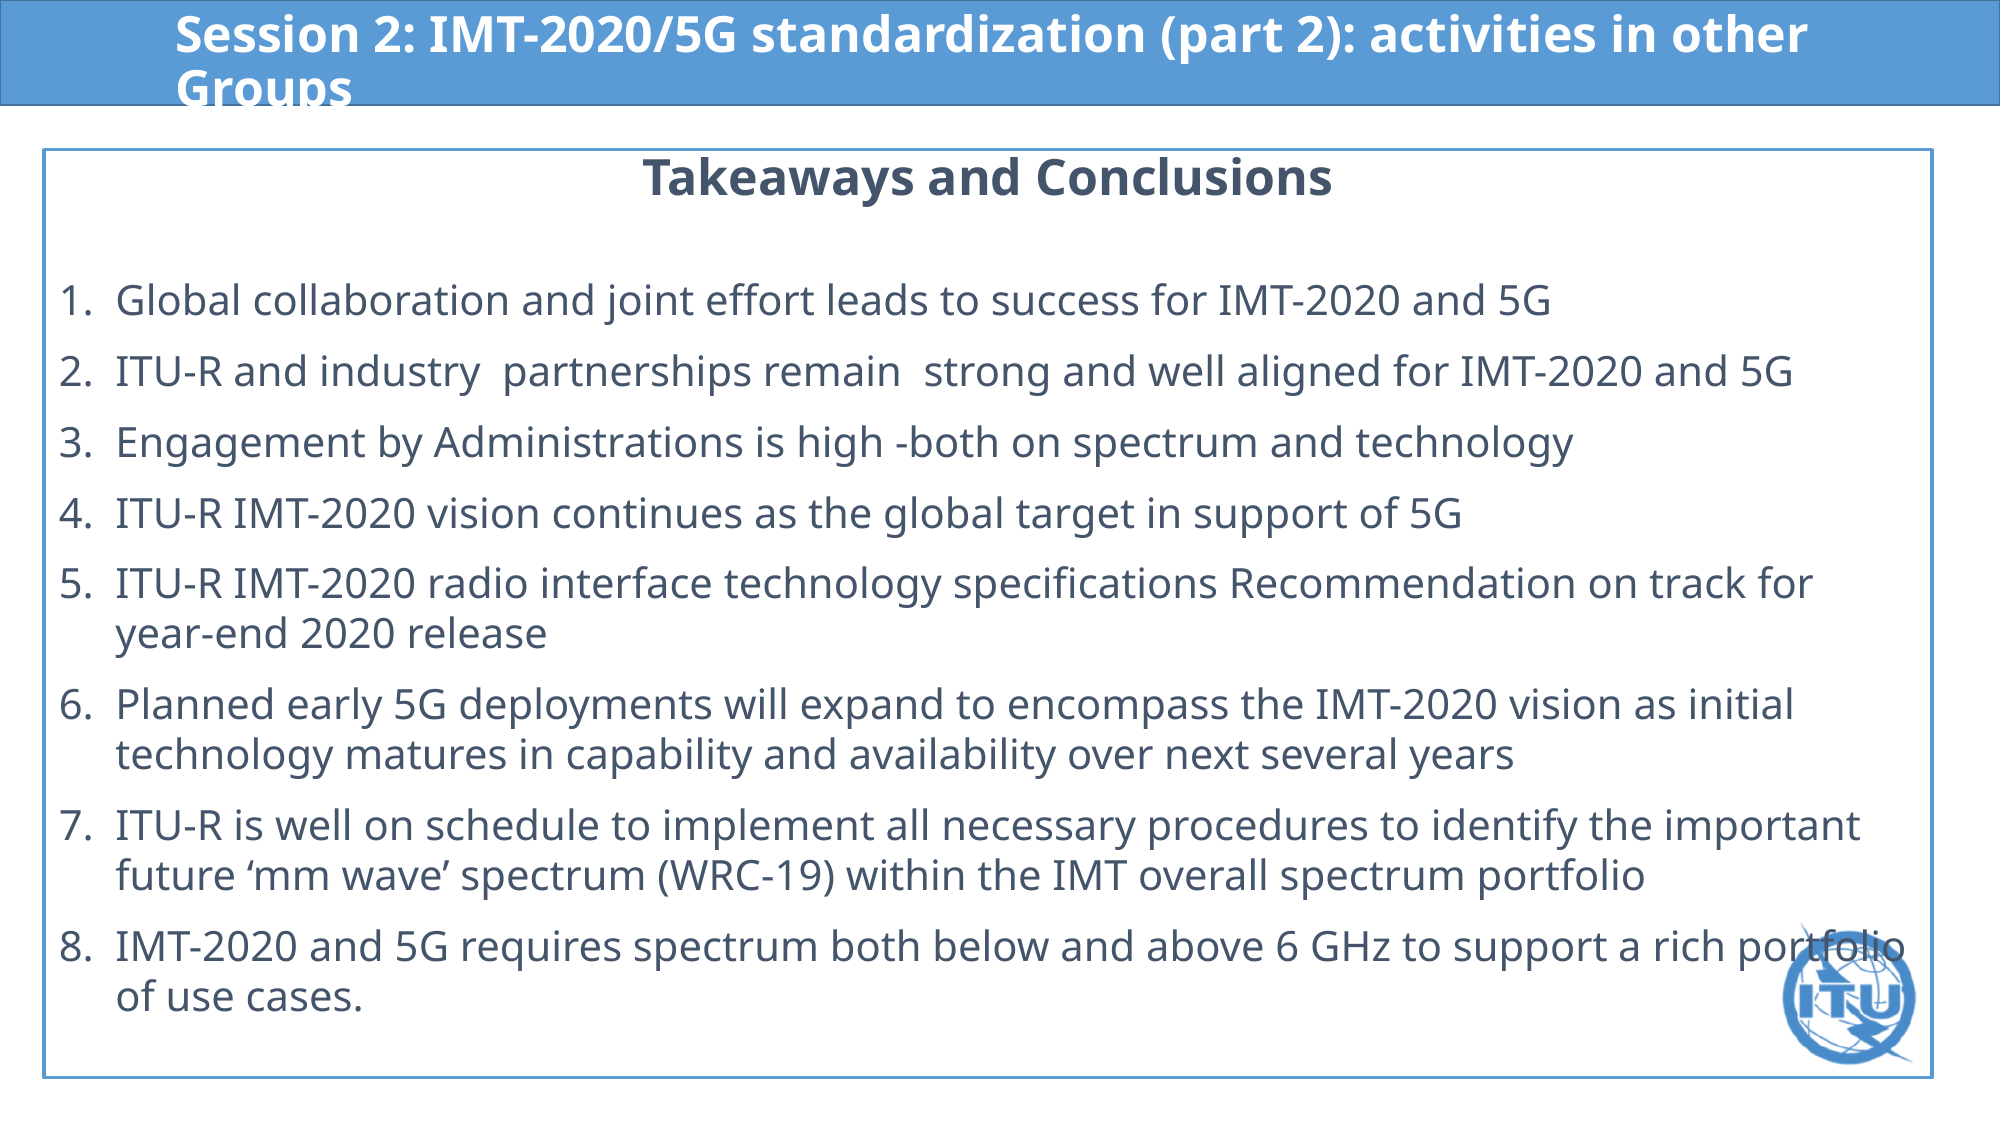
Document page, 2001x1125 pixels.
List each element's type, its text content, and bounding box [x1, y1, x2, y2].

text_box [0, 0, 160, 106]
list Takeaways and Conclusions Global collaboration and joint effort leads to success for IMT-2020 and 5G ITU-R and industry partnerships remain strong and well aligned for IMT-2020 and 5G Engagement by Administrations is high -both on spectrum and technology ITU-R IMT-2020 vision continues as the global target in support of 5G ITU-R IMT-2020 radio interface technology specifications Recommendation on track for year-end 2020 release Planned early 5G deployments will expand to encompass the IMT-2020 vision as initial technology matures in capability and availability over next several years ITU-R is well on schedule to implement all necessary procedures to identify the important future ‘mm wave’ spectrum (WRC-19) within the IMT overall spectrum portfolio IMT-2020 and 5G requires spectrum both below and above 6 GHz to support a rich portfolio of use cases. [44, 149, 1932, 1078]
title Session 2: IMT-2020/5G standardization (part 2): activities in other Groups [160, 0, 1842, 127]
picture [1767, 897, 1952, 1089]
text_box [1842, 0, 2000, 106]
